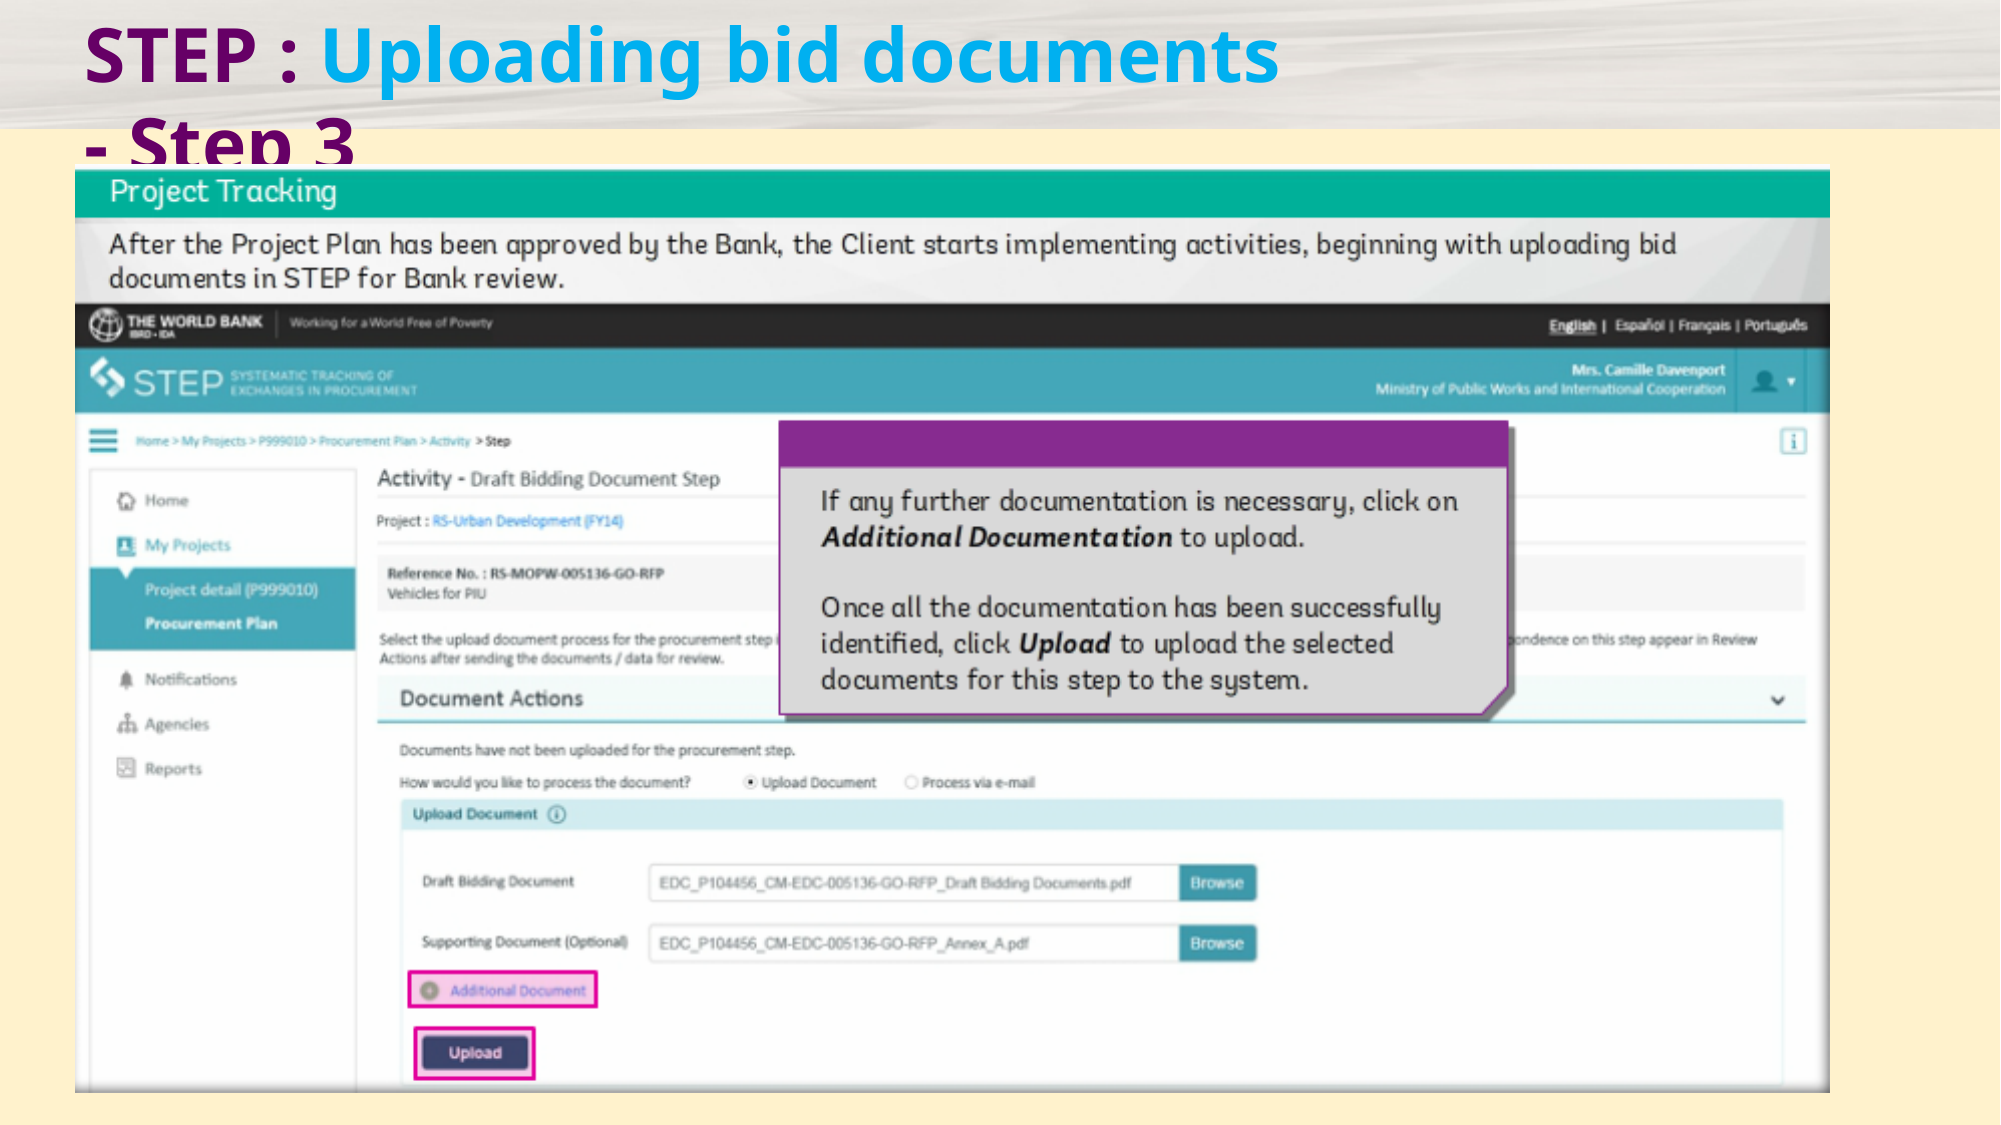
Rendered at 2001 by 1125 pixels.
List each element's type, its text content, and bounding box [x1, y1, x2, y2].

picture [75, 164, 1830, 1093]
text_box STEP : Uploading bid documents - Step 3 [70, 129, 1339, 195]
picture [0, 0, 2000, 129]
